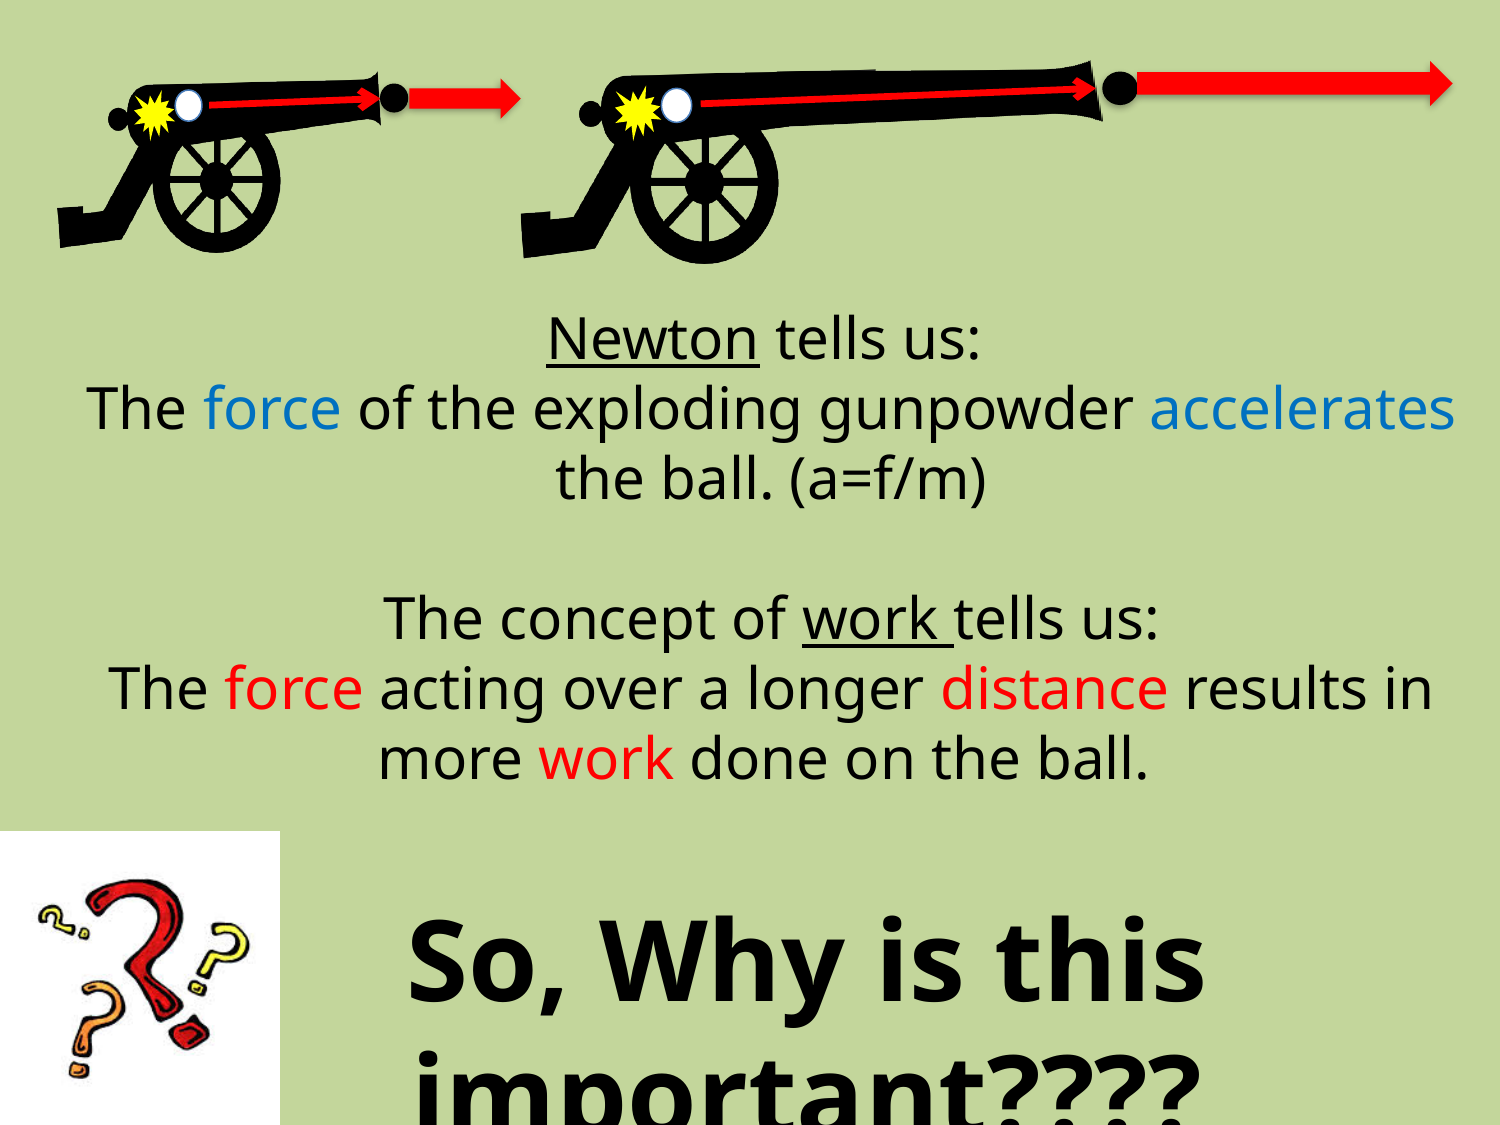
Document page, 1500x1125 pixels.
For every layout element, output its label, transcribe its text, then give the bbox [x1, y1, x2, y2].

picture [0, 831, 280, 1125]
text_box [57, 70, 515, 253]
text_box So, Why is this important???? [362, 881, 1252, 1125]
text_box Newton tells us: The force of the exploding gunpowder accelerates the ball. (a=f/m) The concept of work tells us: The force acting over a longer distance results in more work done on the ball. [57, 293, 1486, 799]
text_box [520, 60, 1453, 264]
